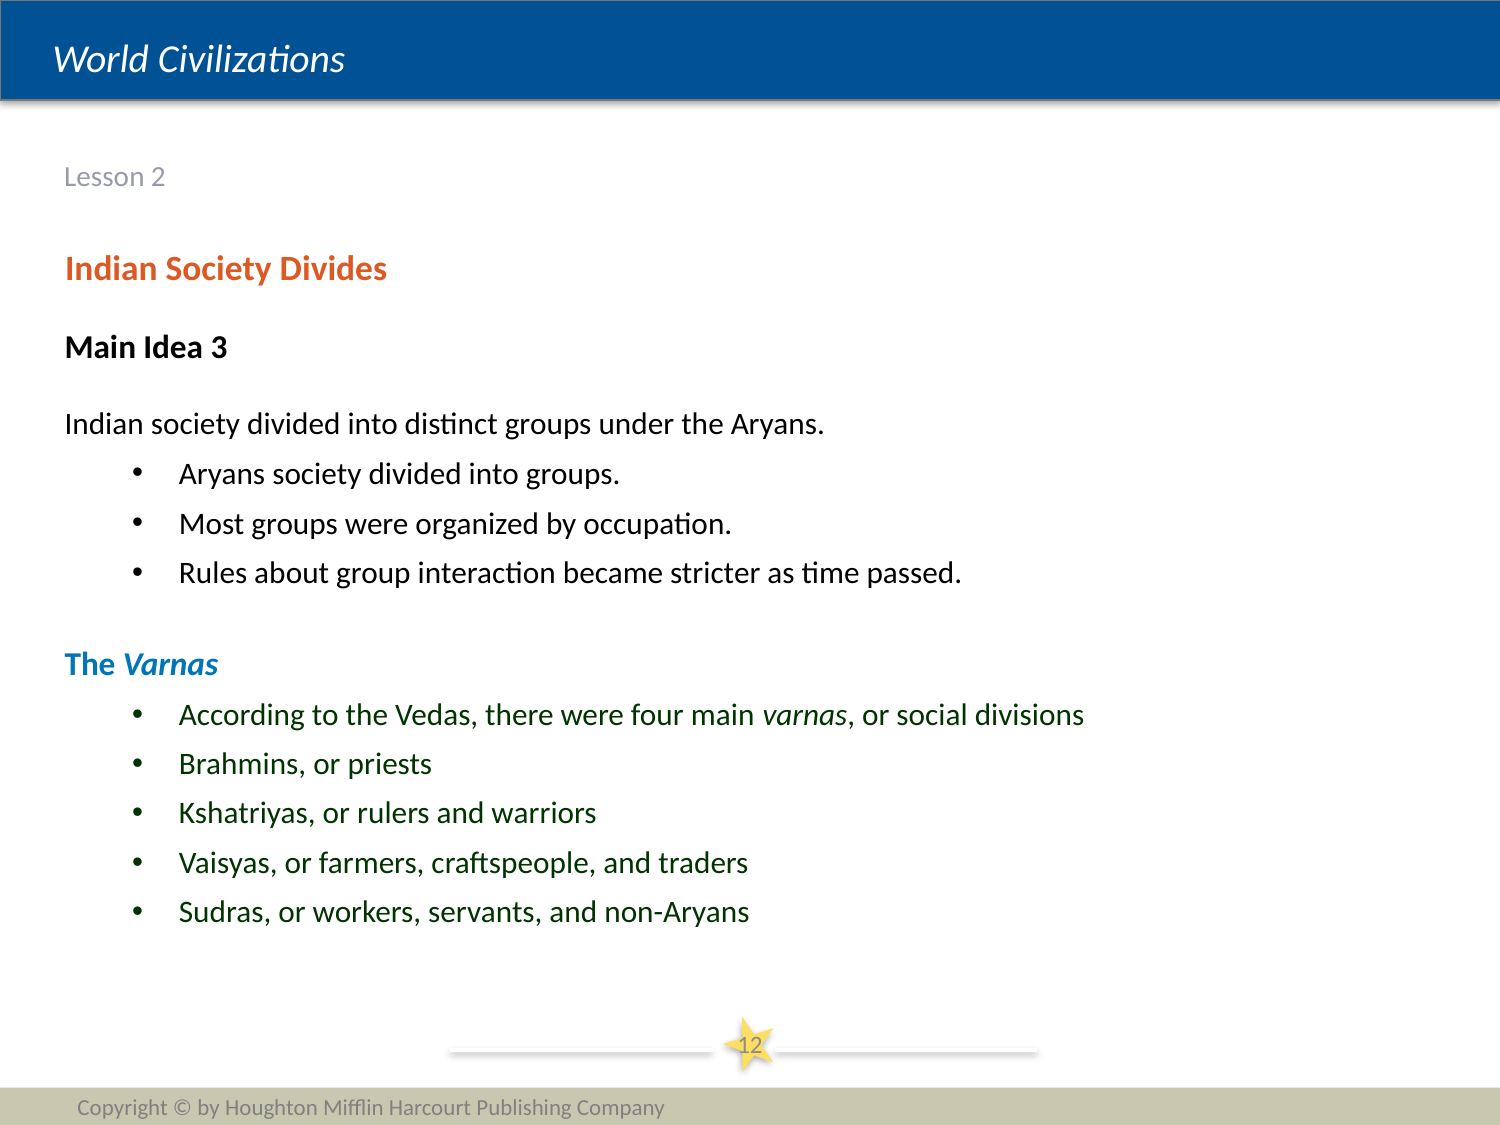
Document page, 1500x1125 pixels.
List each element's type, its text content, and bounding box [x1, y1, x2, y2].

footer Copyright © by Houghton Mifflin Harcourt Publishing Company [62, 1087, 975, 1125]
list Indian Society Divides [50, 237, 990, 303]
list Main Idea 3 Indian society divided into distinct groups under the Aryans. Aryans society divided into groups. Most groups were organized by occupation. Rules about group interaction became stricter as time passed. The Varnas According to the Vedas, there were four main varnas, or social divisions Brahmins, or priests Kshatriyas, or rulers and warriors Vaisyas, or farmers, craftspeople, and traders Sudras, or workers, servants, and non-Aryans [49, 318, 1375, 1000]
title Lesson 2 [49, 149, 438, 200]
slide_number 12 [575, 1025, 925, 1063]
